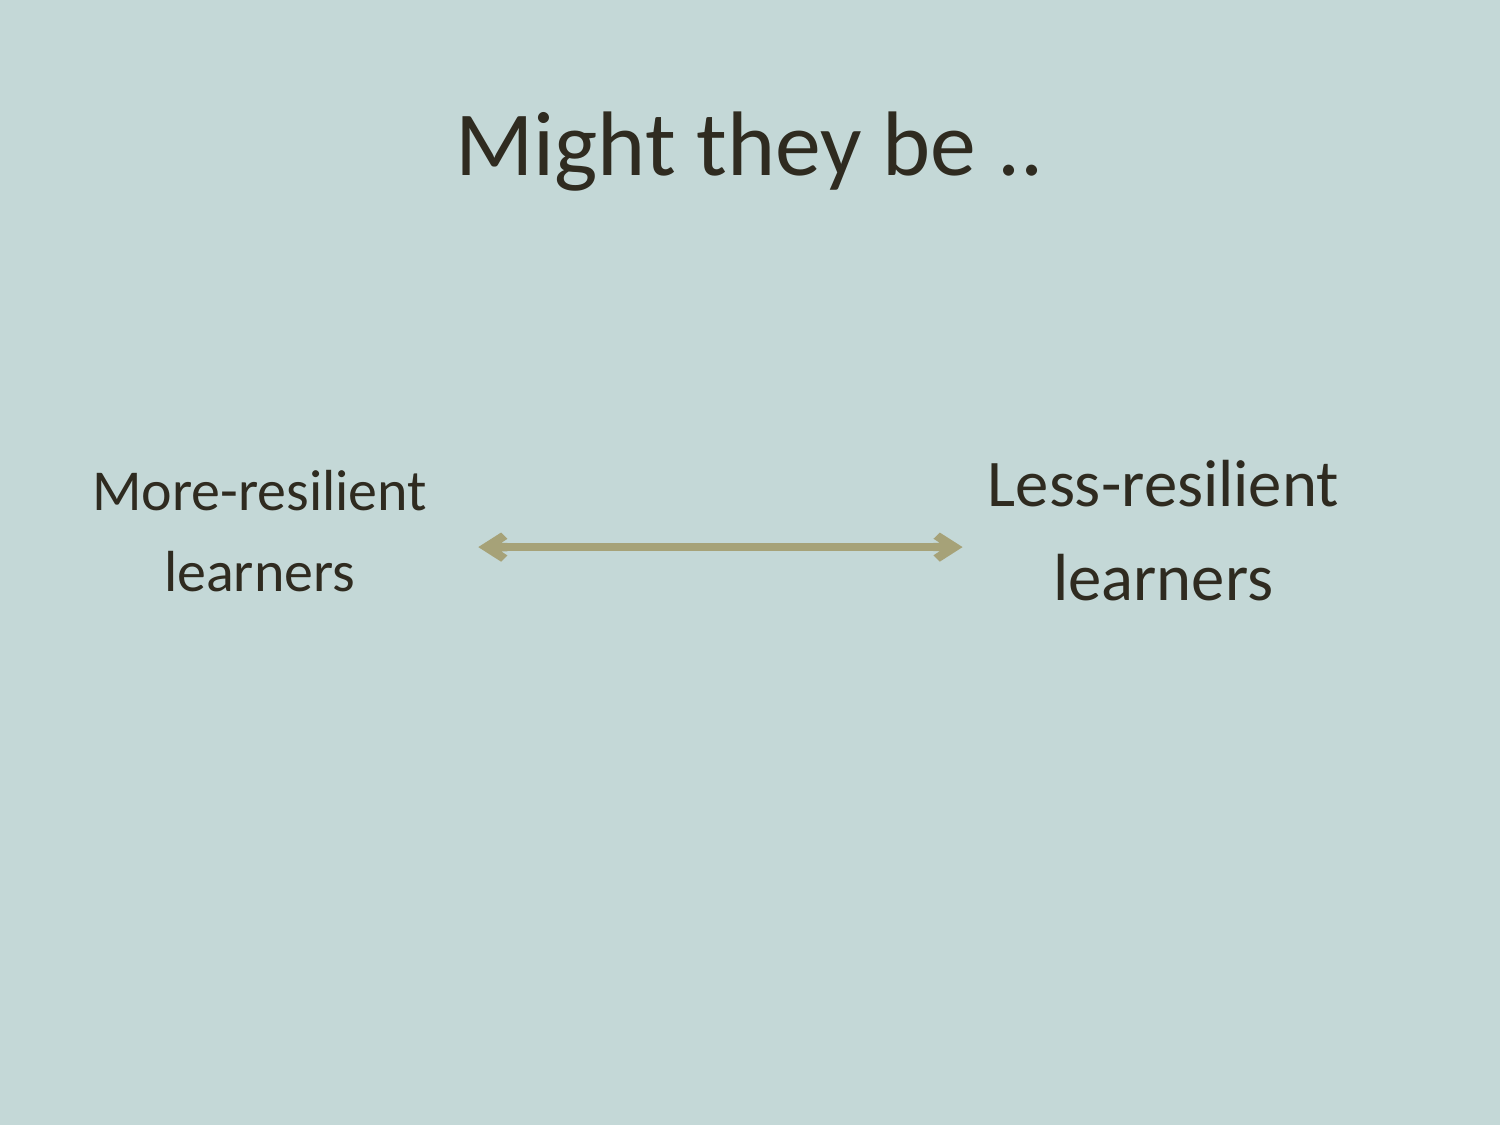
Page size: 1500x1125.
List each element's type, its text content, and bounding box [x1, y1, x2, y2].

title Might they be .. [75, 45, 1425, 233]
list More-resilient learners [76, 444, 443, 674]
text_box Less-resilient learners [962, 432, 1365, 662]
